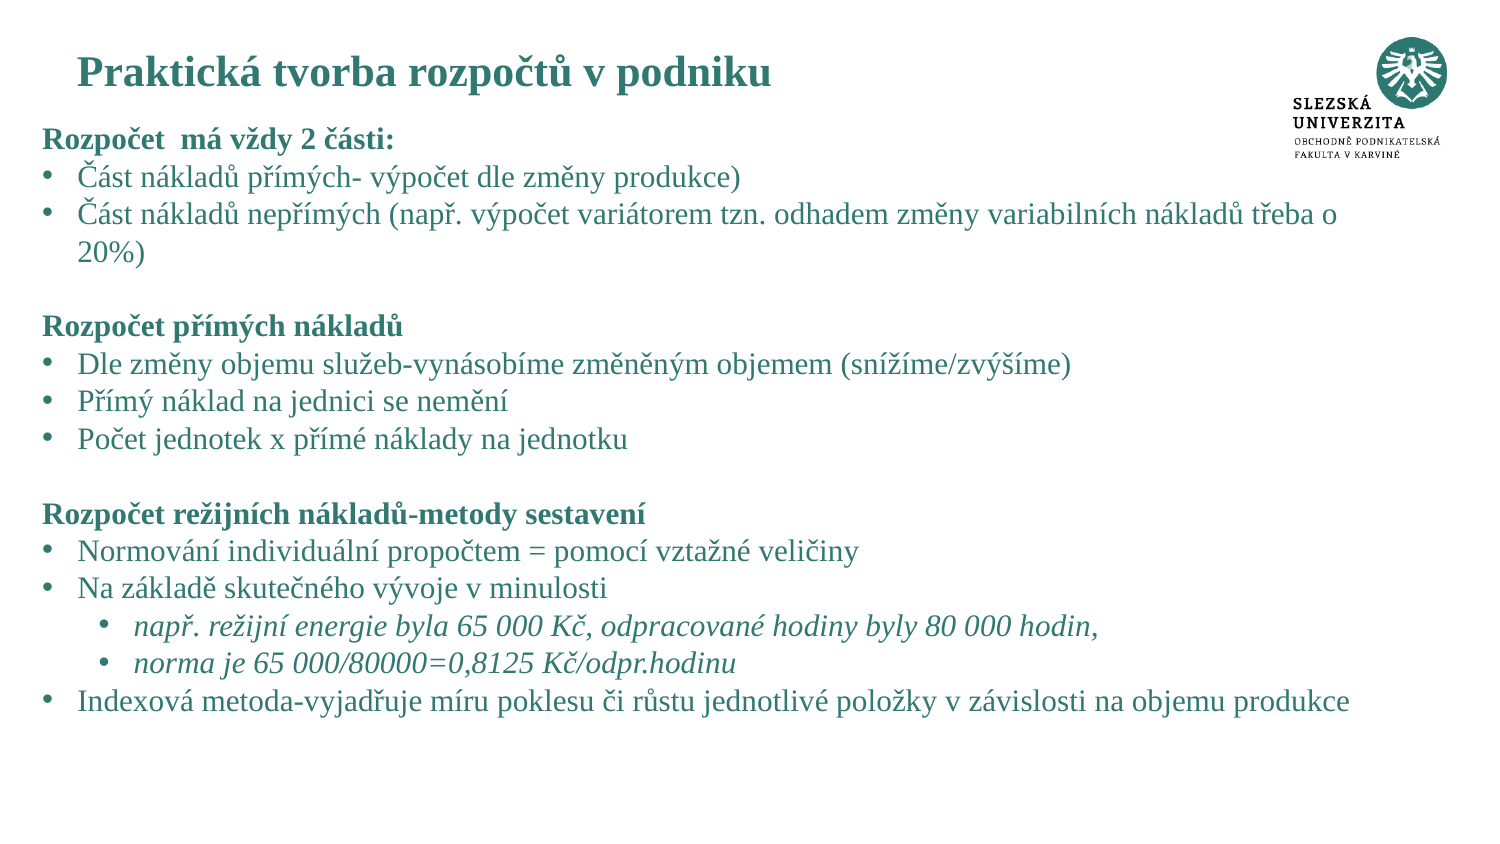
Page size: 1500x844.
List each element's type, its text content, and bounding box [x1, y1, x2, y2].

picture [1293, 37, 1448, 158]
text_box Praktická tvorba rozpočtů v podniku [65, 36, 892, 146]
text_box Rozpočet má vždy 2 části: Část nákladů přímých- výpočet dle změny produkce) Část nákladů nepřímých (např. výpočet variátorem tzn. odhadem změny variabilních nákladů třeba o 20%) Rozpočet přímých nákladů Dle změny objemu služeb-vynásobíme změněným objemem (snížíme/zvýšíme) Přímý náklad na jednici se nemění Počet jednotek x přímé náklady na jednotku Rozpočet režijních nákladů-metody sestavení Normování individuální propočtem = pomocí vztažné veličiny Na základě skutečného vývoje v minulosti např. režijní energie byla 65 000 Kč, odpracované hodiny byly 80 000 hodin, norma je 65 000/80000=0,8125 Kč/odpr.hodinu Indexová metoda-vyjadřuje míru poklesu či růstu jednotlivé položky v závislosti na objemu produkce [30, 112, 1394, 769]
text_box [30, 23, 590, 87]
